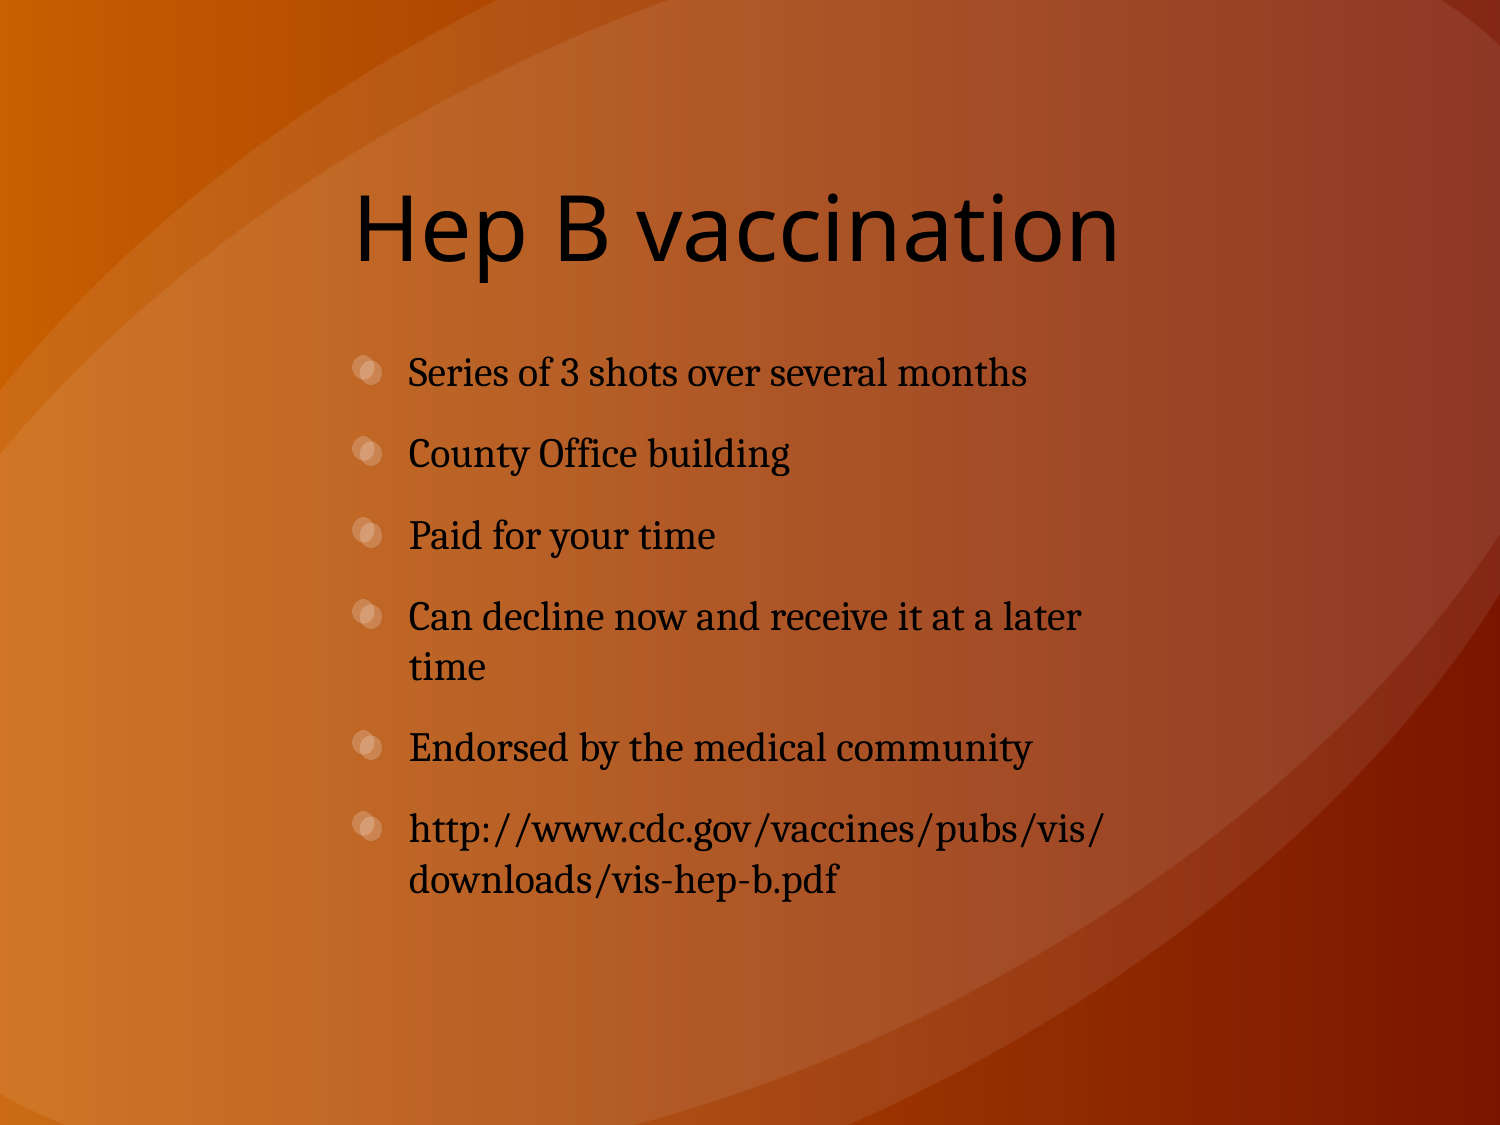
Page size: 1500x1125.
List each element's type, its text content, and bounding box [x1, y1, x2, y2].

list Series of 3 shots over several months County Office building Paid for your time Can decline now and receive it at a later time Endorsed by the medical community http://www.cdc.gov/vaccines/pubs/vis/downloads/vis-hep-b.pdf [337, 337, 1163, 975]
picture [0, 0, 1500, 1125]
title Hep B vaccination [283, 45, 1216, 288]
